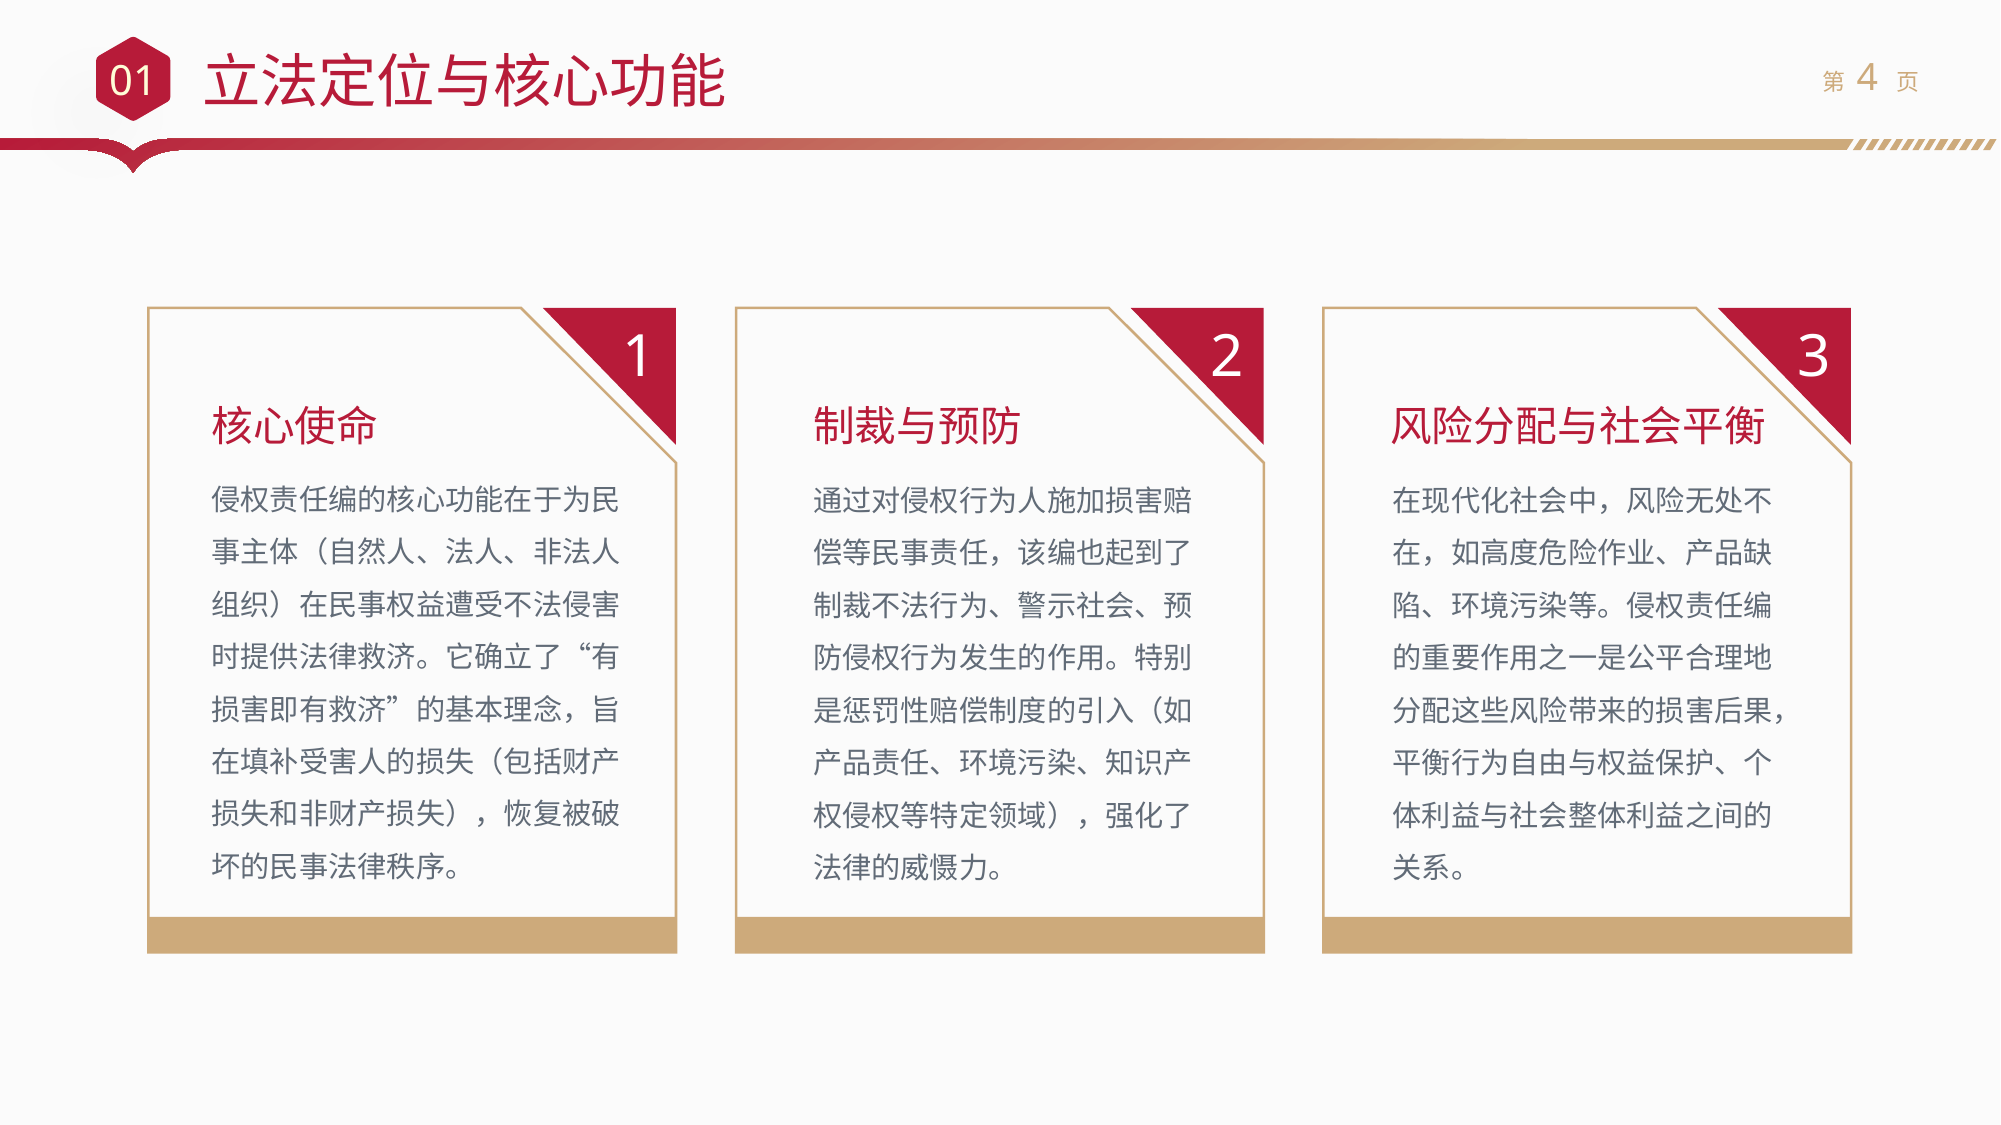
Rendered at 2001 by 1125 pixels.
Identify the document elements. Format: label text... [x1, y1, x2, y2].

text_box 侵权责任编的核心功能在于为民事主体（自然人、法人、非法人组织）在民事权益遭受不法侵害时提供法律救济。它确立了“有损害即有救济”的基本理念，旨在填补受害人的损失（包括财产损失和非财产损失），恢复被破坏的民事法律秩序。 [196, 456, 657, 891]
text_box [147, 306, 678, 954]
text_box [735, 306, 1265, 954]
text_box 立法定位与核心功能 [187, 36, 742, 122]
text_box 1 [542, 307, 676, 445]
text_box 核心使命 [196, 392, 394, 456]
text_box 01 [96, 36, 171, 121]
text_box 3 [1717, 307, 1851, 445]
text_box 制裁与预防 [798, 392, 1037, 457]
text_box 风险分配与社会平衡 [1375, 392, 1781, 457]
text_box 在现代化社会中，风险无处不在，如高度危险作业、产品缺陷、环境污染等。侵权责任编的重要作用之一是公平合理地分配这些风险带来的损害后果，平衡行为自由与权益保护、个体利益与社会整体利益之间的关系。 [1377, 457, 1803, 905]
text_box 通过对侵权行为人施加损害赔偿等民事责任，该编也起到了制裁不法行为、警示社会、预防侵权行为发生的作用。特别是惩罚性赔偿制度的引入（如产品责任、环境污染、知识产权侵权等特定领域），强化了法律的威慑力。 [798, 457, 1224, 925]
text_box 2 [1130, 307, 1264, 445]
text_box [1322, 306, 1853, 954]
